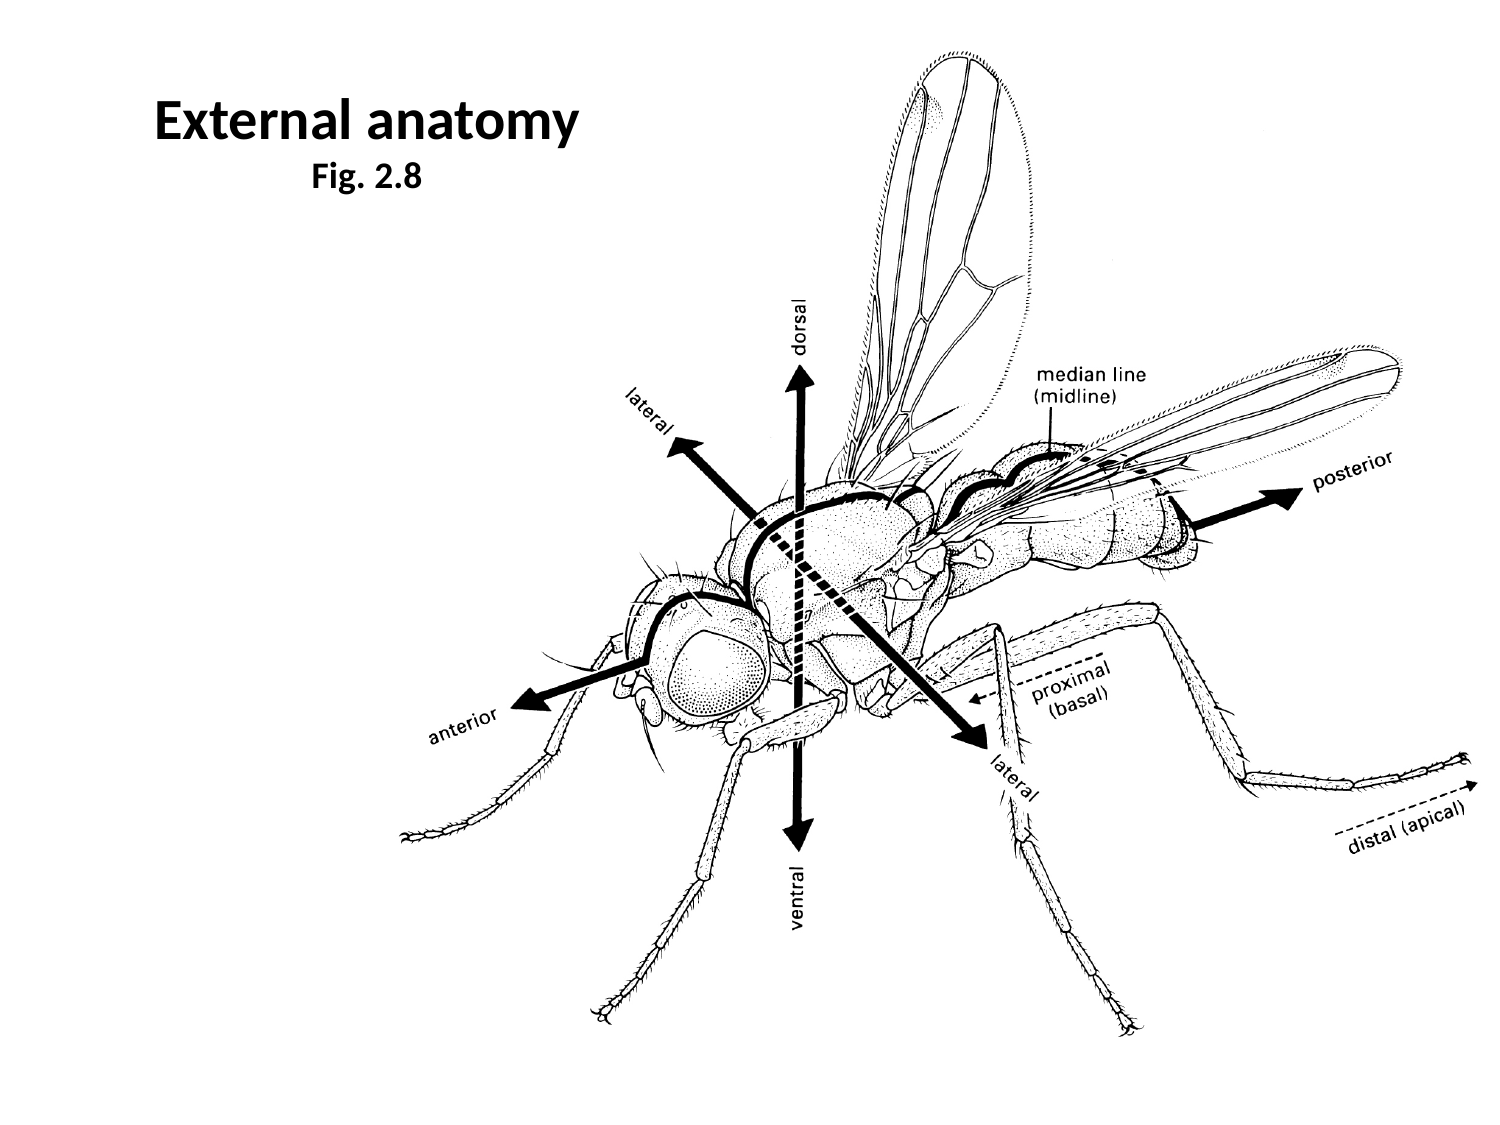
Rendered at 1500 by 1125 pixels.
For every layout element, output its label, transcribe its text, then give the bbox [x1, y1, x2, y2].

title External anatomy Fig. 2.8 [74, 44, 384, 233]
picture [389, 39, 1489, 1049]
